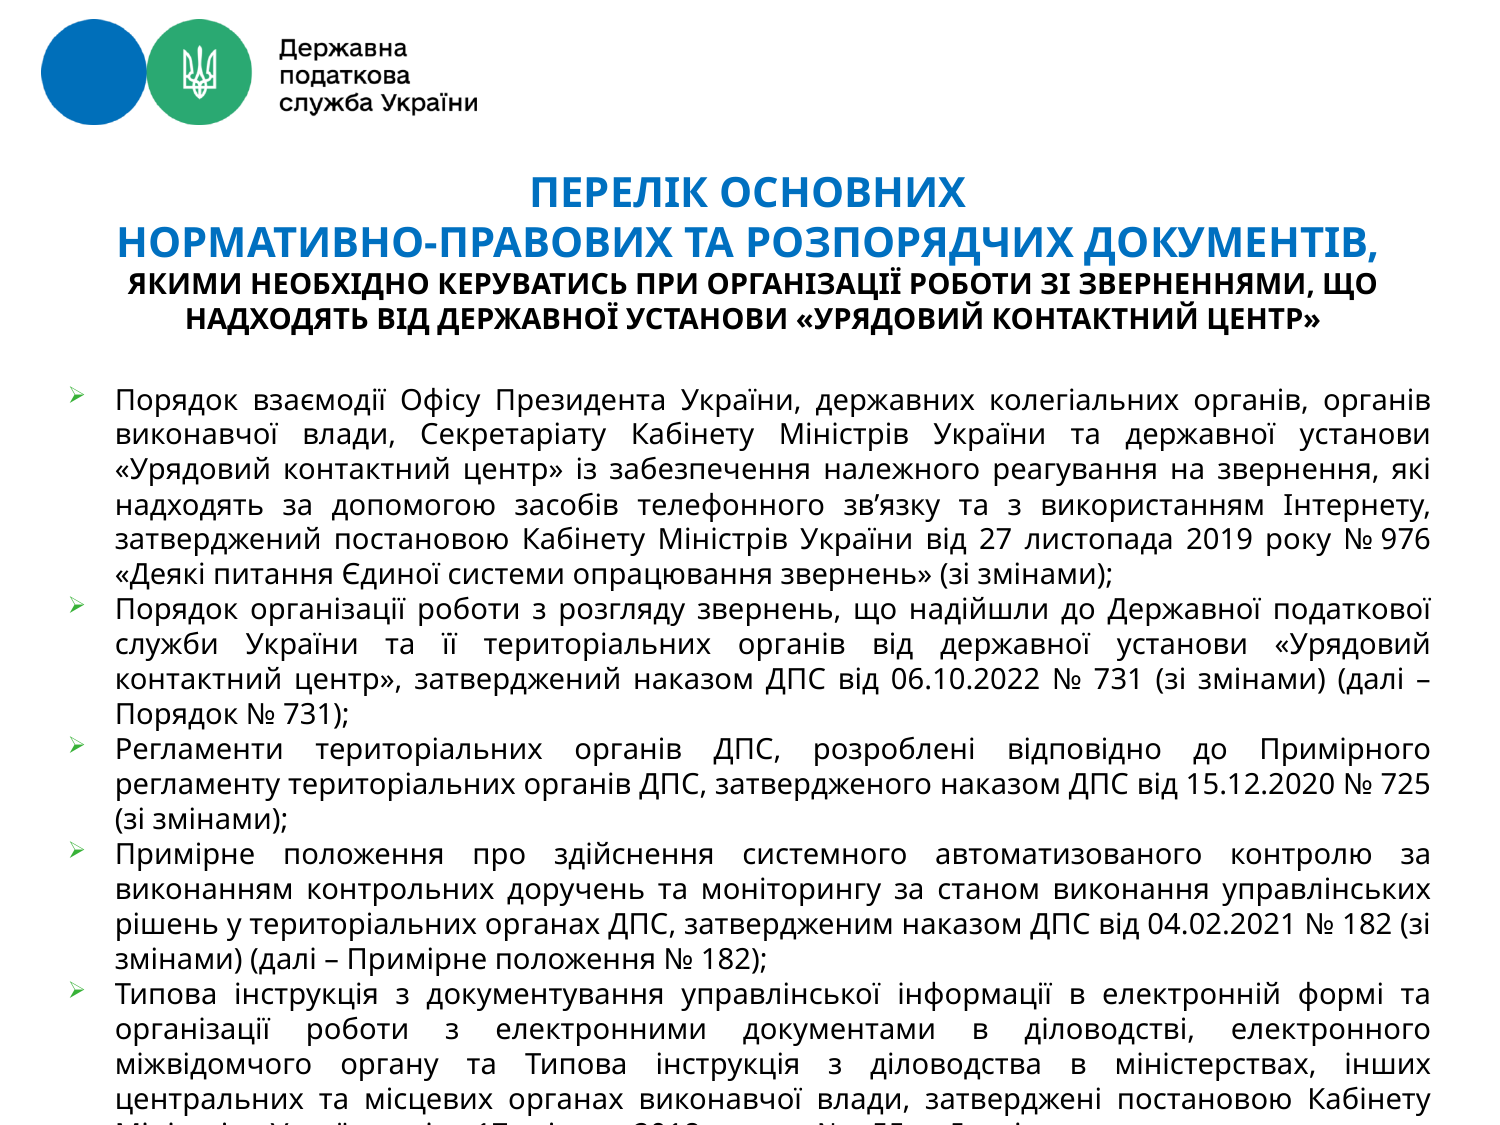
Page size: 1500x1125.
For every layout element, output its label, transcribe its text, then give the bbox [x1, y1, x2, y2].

title Перелік Основних Нормативно-правових та розпорядчих документів, якими необхідно керуватись при організації роботи зі зверненнями, що надходять від державної установи «Урядовий контактний центр» [45, 160, 1461, 336]
subtitle Порядок взаємодії Офісу Президента України, державних колегіальних органів, органів виконавчої влади, Секретаріату Кабінету Міністрів України та державної установи «Урядовий контактний центр» із забезпечення належного реагування на звернення, які надходять за допомогою засобів телефонного зв’язку та з використанням Інтернету, затверджений постановою Кабінету Міністрів України від 27 листопада 2019 року № 976 «Деякі питання Єдиної системи опрацювання звернень» (зі змінами); Порядок організації роботи з розгляду звернень, що надійшли до Державної податкової служби України та її територіальних органів від державної установи «Урядовий контактний центр», затверджений наказом ДПС від 06.10.2022 № 731 (зі змінами) (далі – Порядок № 731); Регламенти територіальних органів ДПС, розроблені відповідно до Примірного регламенту територіальних органів ДПС, затвердженого наказом ДПС від 15.12.2020 № 725 (зі змінами); Примірне положення про здійснення системного автоматизованого контролю за виконанням контрольних доручень та моніторингу за станом виконання управлінських рішень у територіальних органах ДПС, затвердженим наказом ДПС від 04.02.2021 № 182 (зі змінами) (далі – Примірне положення № 182); Типова інструкція з документування управлінської інформації в електронній формі та організації роботи з електронними документами в діловодстві, електронного міжвідомчого органу та Типова інструкція з діловодства в міністерствах, інших центральних та місцевих органах виконавчої влади, затверджені постановою Кабінету Міністрів України від 17 січня 2018 року № 55 «Деякі питання документування управлінської діяльності» (зі змінами); Наказ ДПС від 30.12.2020 № 778 «Про деякі питання організації діловодства» (зі змінами). [53, 373, 1447, 1106]
picture [41, 18, 479, 125]
